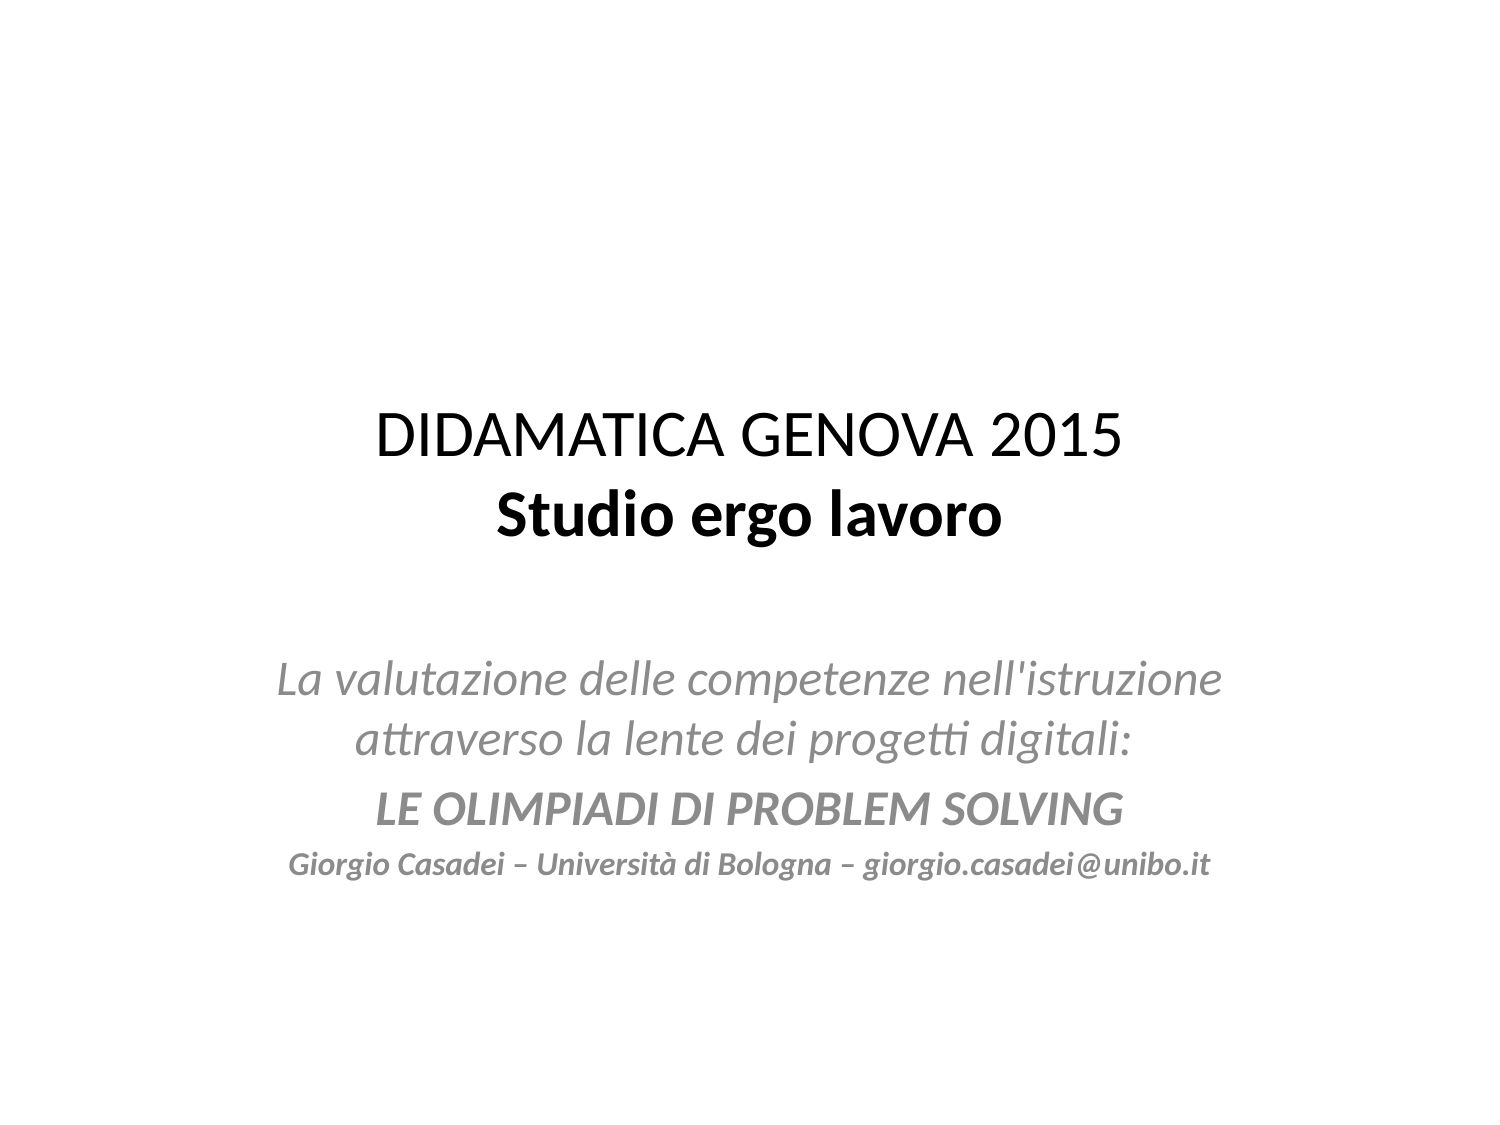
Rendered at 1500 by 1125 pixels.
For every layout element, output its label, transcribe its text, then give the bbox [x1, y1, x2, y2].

subtitle La valutazione delle competenze nell'istruzione attraverso la lente dei progetti digitali: LE OLIMPIADI DI PROBLEM SOLVING Giorgio Casadei – Università di Bologna – giorgio.casadei@unibo.it [225, 637, 1275, 925]
title DIDAMATICA GENOVA 2015 Studio ergo lavoro [112, 349, 1388, 591]
